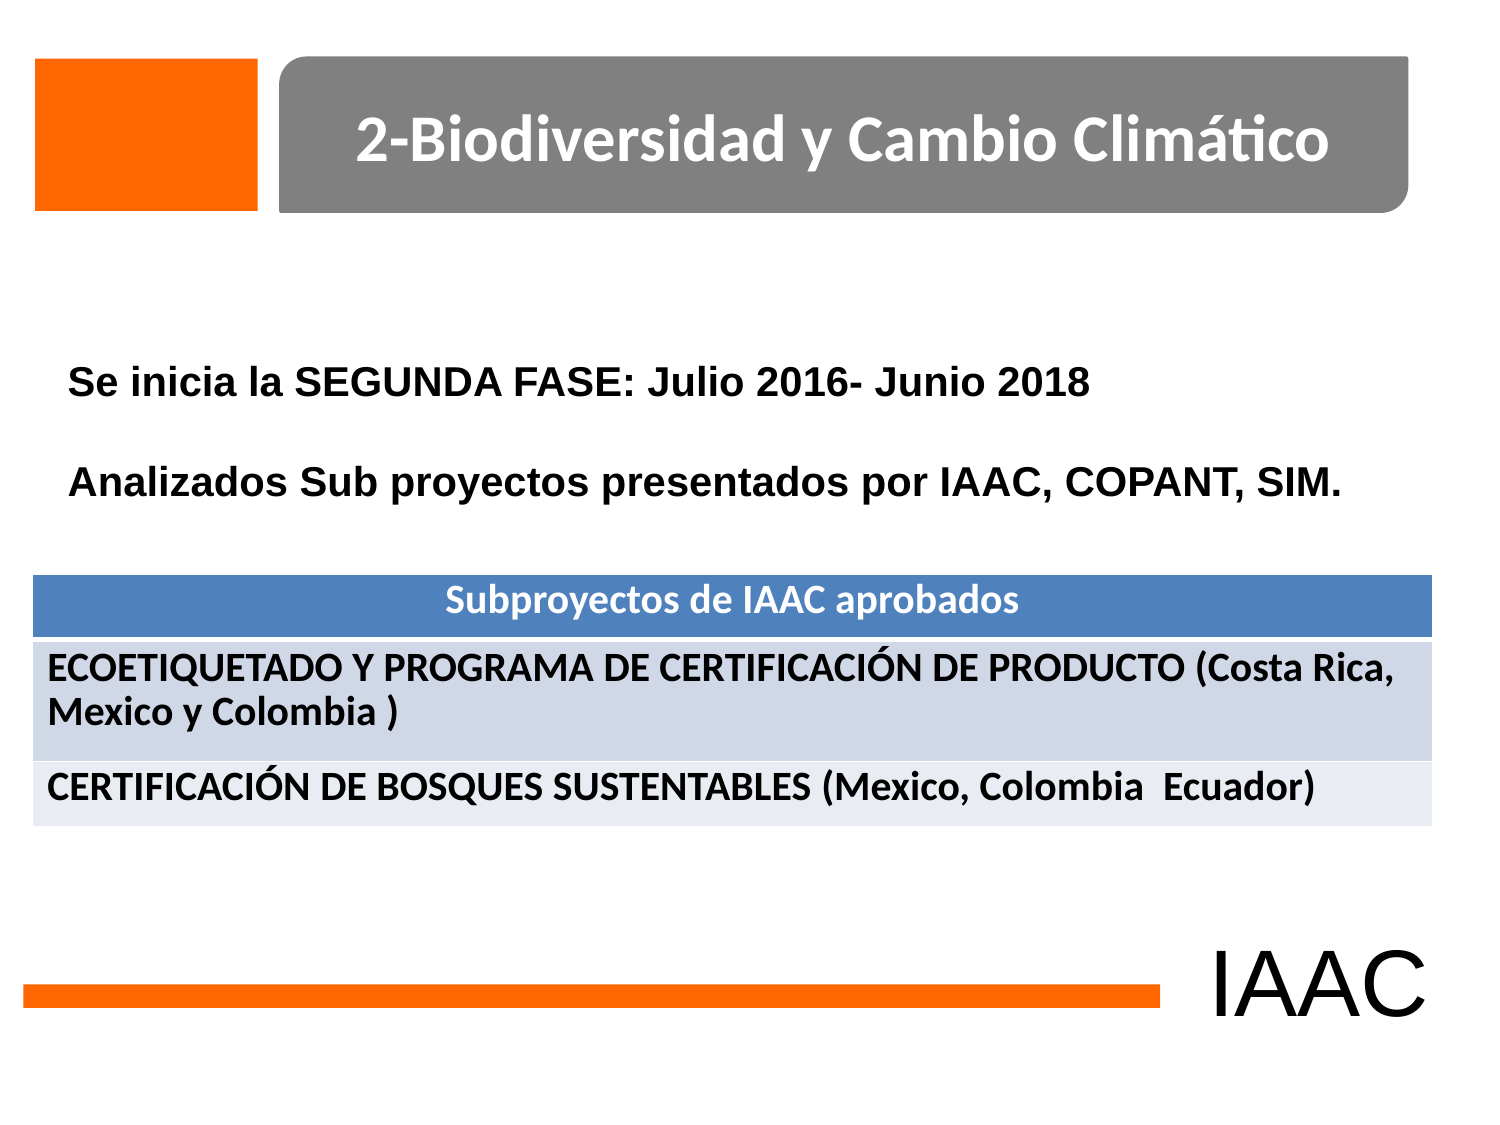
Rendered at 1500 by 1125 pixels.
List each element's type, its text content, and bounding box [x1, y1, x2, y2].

table_cell ECOETIQUETADO Y PROGRAMA DE CERTIFICACIÓN DE PRODUCTO (Costa Rica, Mexico y Colombia ) [33, 642, 1432, 761]
text_box [21, 982, 1162, 1010]
text_box IAAC [1171, 914, 1465, 1043]
text_box Se inicia la SEGUNDA FASE: Julio 2016- Junio 2018 Analizados Sub proyectos presentados por IAAC, COPANT, SIM. [52, 347, 1435, 513]
text_box 2-Biodiversidad y Cambio Climático [279, 56, 1409, 213]
table_header Subproyectos de IAAC aprobados [33, 575, 1432, 637]
table_cell CERTIFICACIÓN DE BOSQUES SUSTENTABLES (Mexico, Colombia Ecuador) [33, 762, 1432, 826]
text_box [33, 56, 260, 213]
